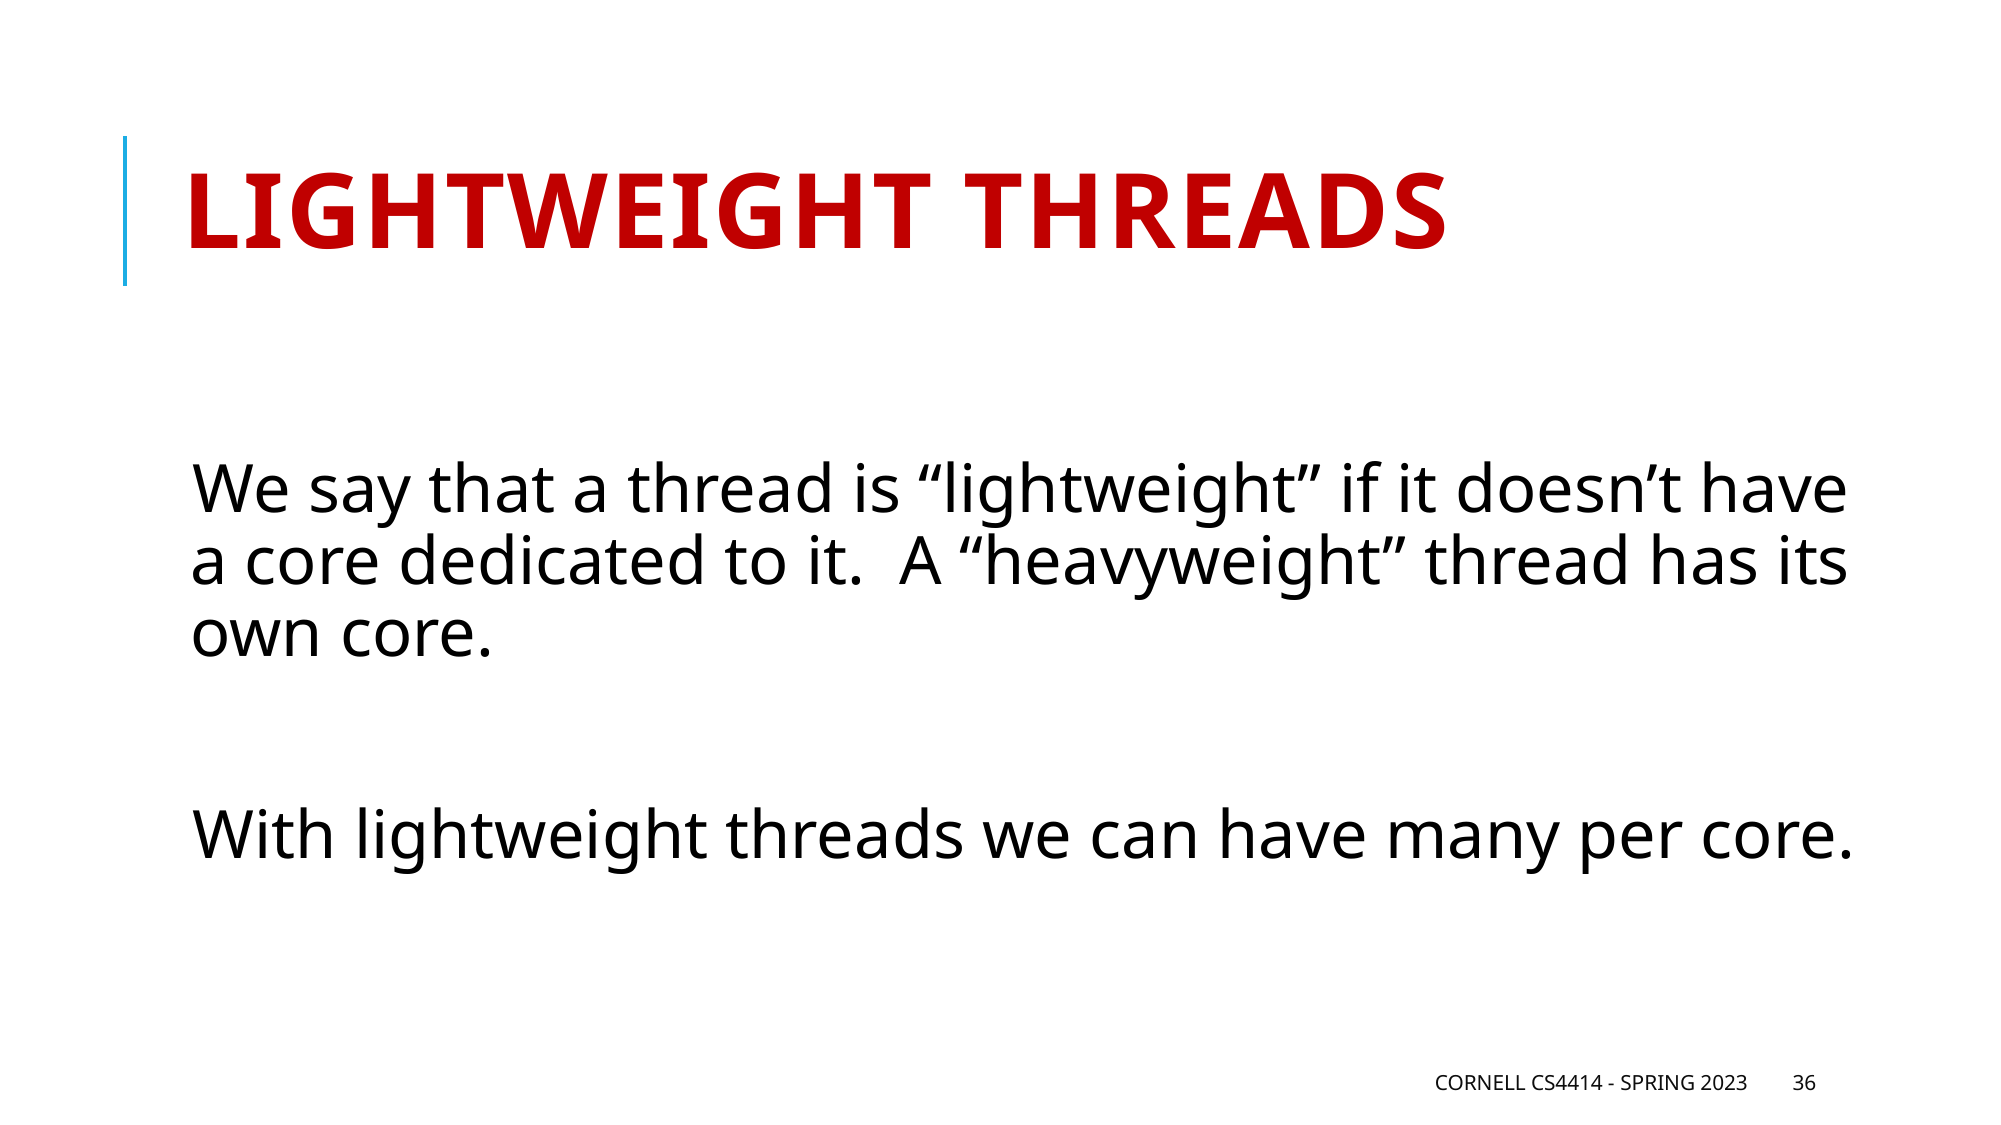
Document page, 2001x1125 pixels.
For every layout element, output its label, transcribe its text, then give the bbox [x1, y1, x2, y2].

list We say that a thread is “lightweight” if it doesn’t have a core dedicated to it. A “heavyweight” thread has its own core. With lightweight threads we can have many per core. [168, 447, 1914, 1035]
title Lightweight threads [168, 96, 1914, 342]
slide_number 36 [1777, 1061, 1938, 1107]
footer Cornell CS4414 - Spring 2023 [794, 1061, 1763, 1107]
